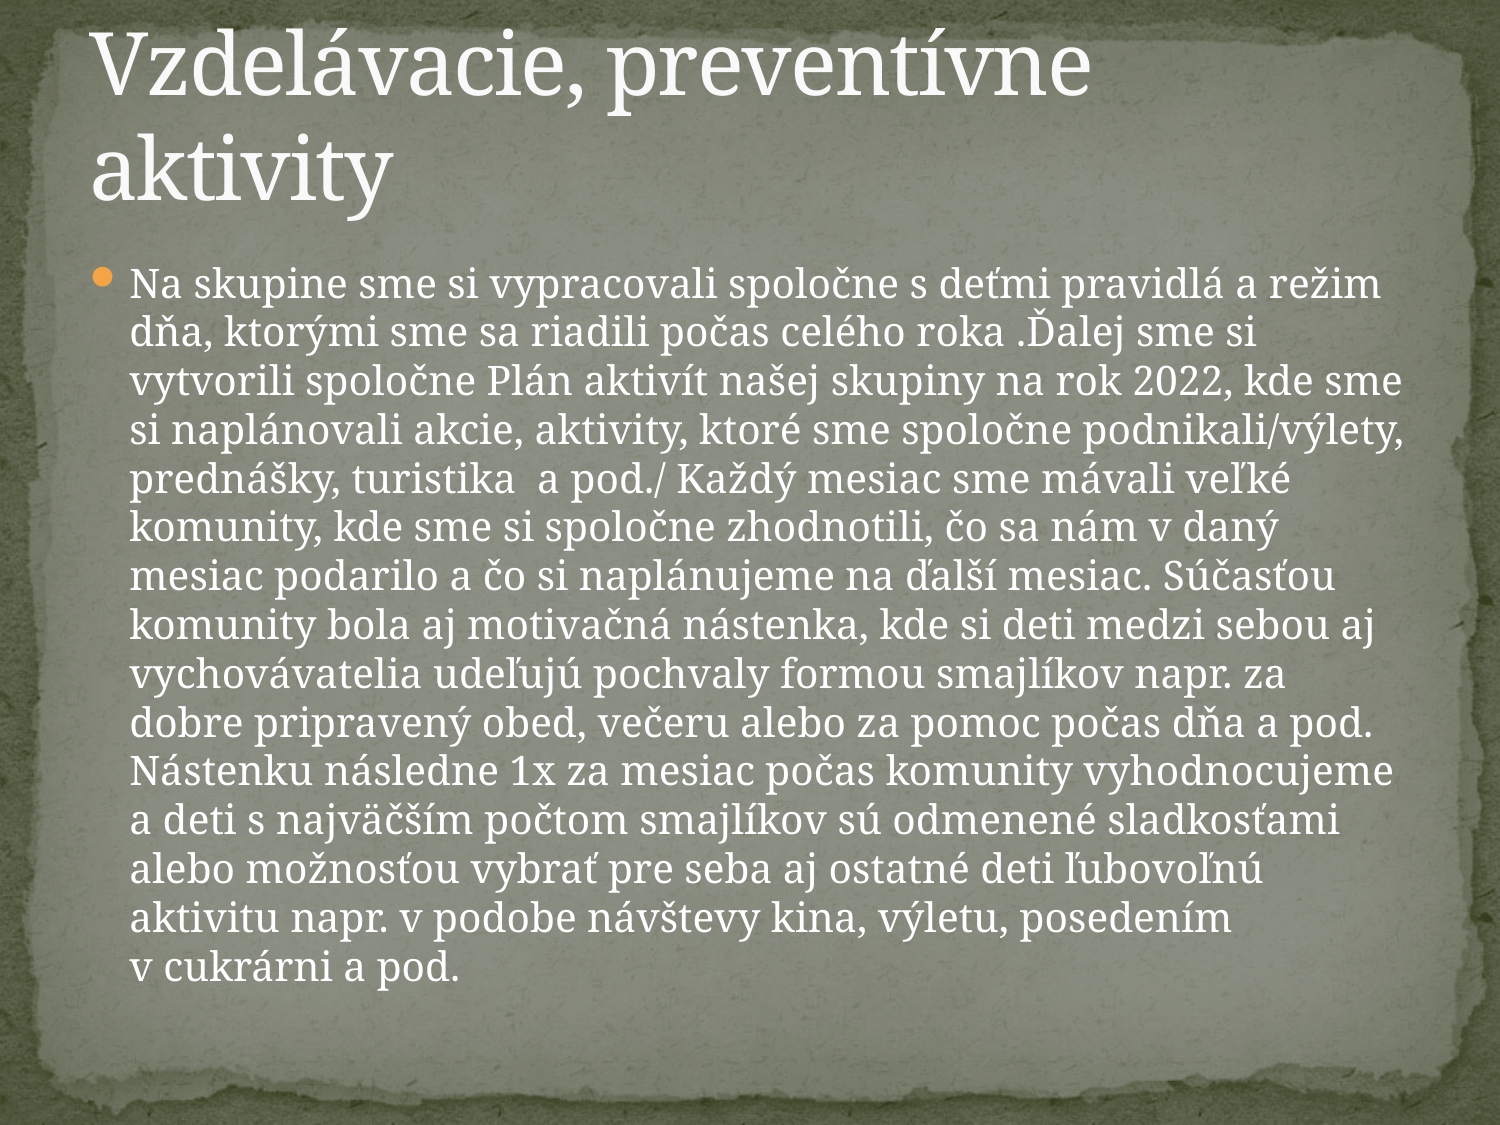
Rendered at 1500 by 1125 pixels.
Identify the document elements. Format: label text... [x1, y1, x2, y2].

list Na skupine sme si vypracovali spoločne s deťmi pravidlá a režim dňa, ktorými sme sa riadili počas celého roka .Ďalej sme si vytvorili spoločne Plán aktivít našej skupiny na rok 2022, kde sme si naplánovali akcie, aktivity, ktoré sme spoločne podnikali/výlety, prednášky, turistika a pod./ Každý mesiac sme mávali veľké komunity, kde sme si spoločne zhodnotili, čo sa nám v daný mesiac podarilo a čo si naplánujeme na ďalší mesiac. Súčasťou komunity bola aj motivačná nástenka, kde si deti medzi sebou aj vychovávatelia udeľujú pochvaly formou smajlíkov napr. za dobre pripravený obed, večeru alebo za pomoc počas dňa a pod. Nástenku následne 1x za mesiac počas komunity vyhodnocujeme a deti s najväčším počtom smajlíkov sú odmenené sladkosťami alebo možnosťou vybrať pre seba aj ostatné deti ľubovoľnú aktivitu napr. v podobe návštevy kina, výletu, posedením v cukrárni a pod. [75, 249, 1425, 1000]
title Vzdelávacie, preventívne aktivity [74, 24, 1425, 225]
